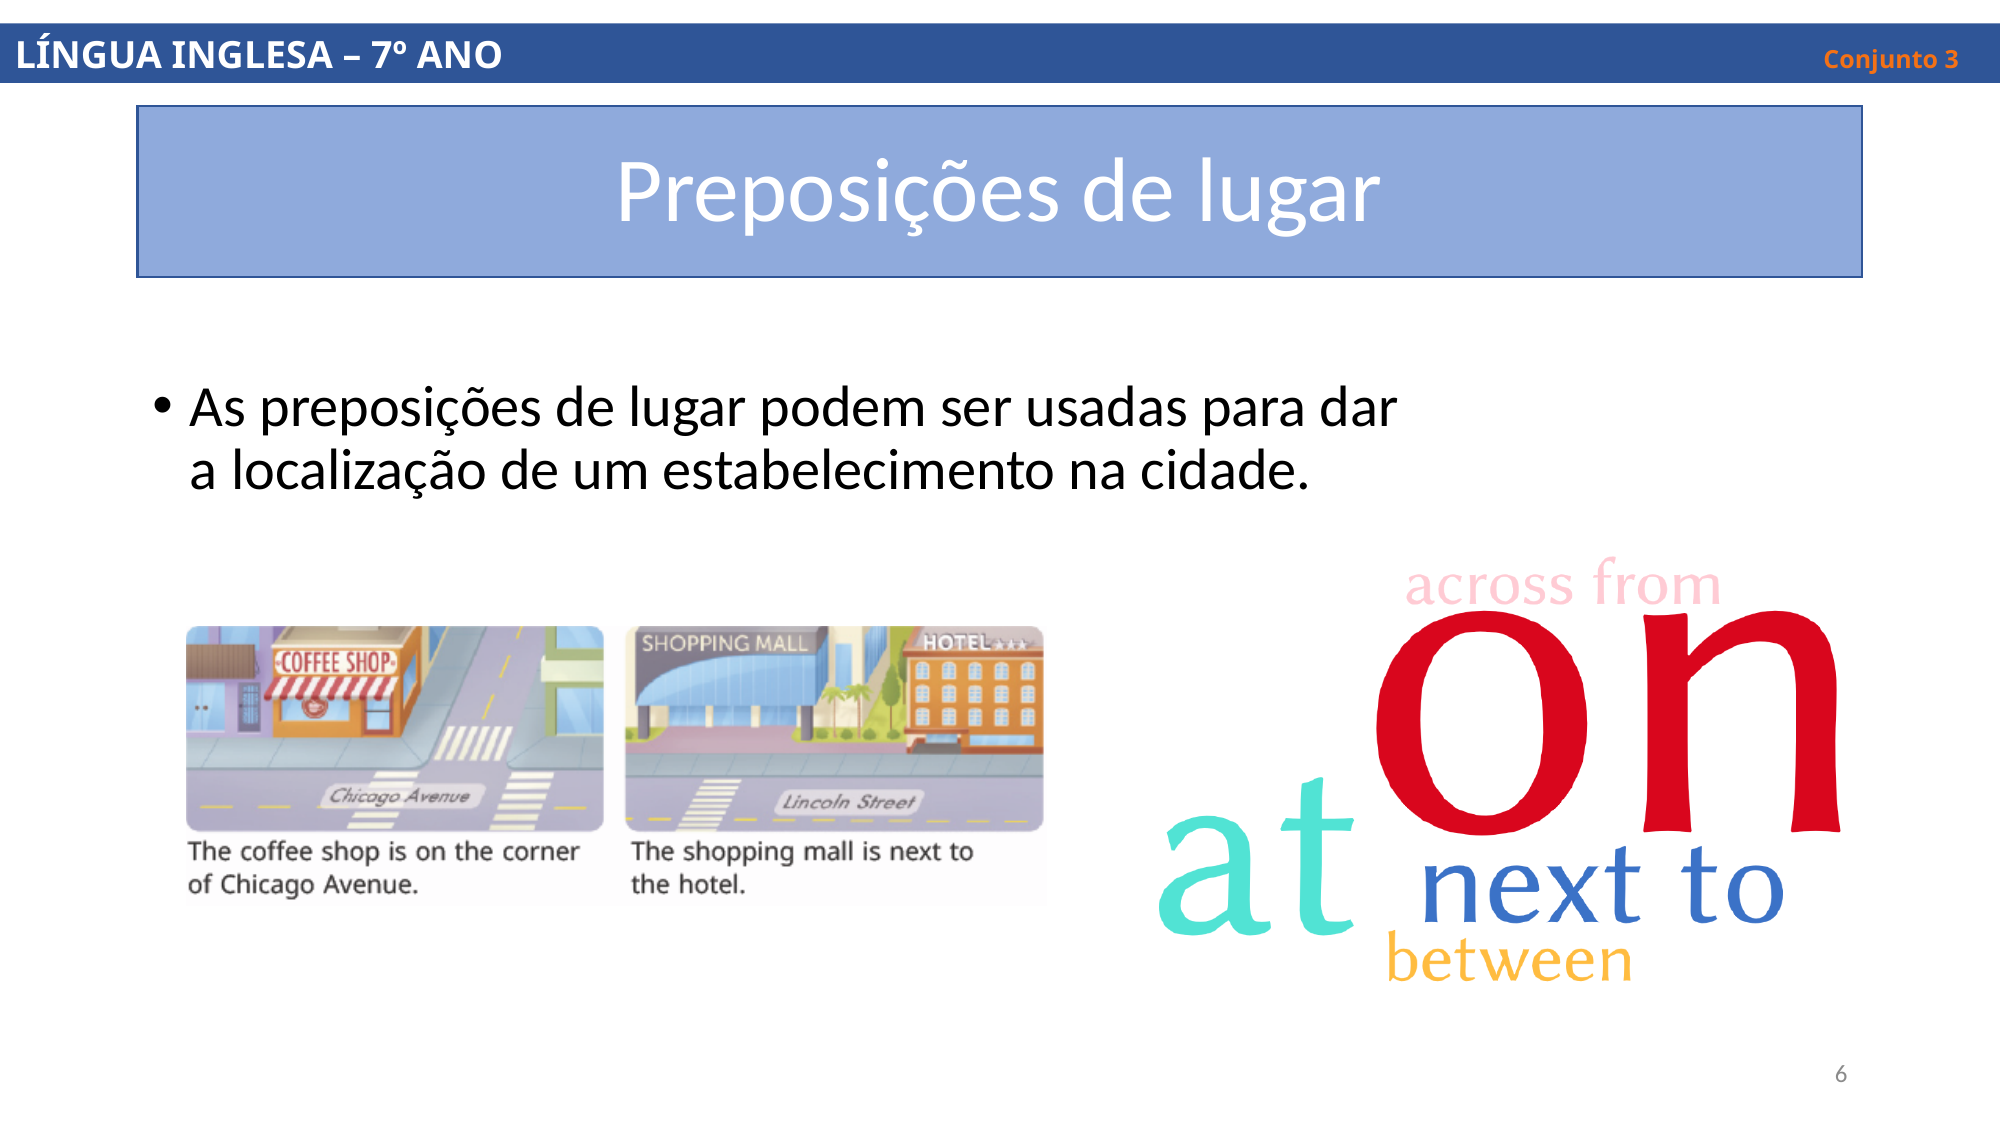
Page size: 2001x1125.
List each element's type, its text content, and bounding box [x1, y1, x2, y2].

picture [1120, 532, 1874, 1000]
list As preposições de lugar podem ser usadas para dar a localização de um estabelecimento na cidade. [137, 368, 1431, 540]
title Preposições de lugar [136, 105, 1863, 278]
text_box LÍNGUA INGLESA – 7º ANO Conjunto 3 [0, 23, 2000, 83]
slide_number 6 [1412, 1042, 1863, 1103]
picture [186, 626, 1047, 906]
